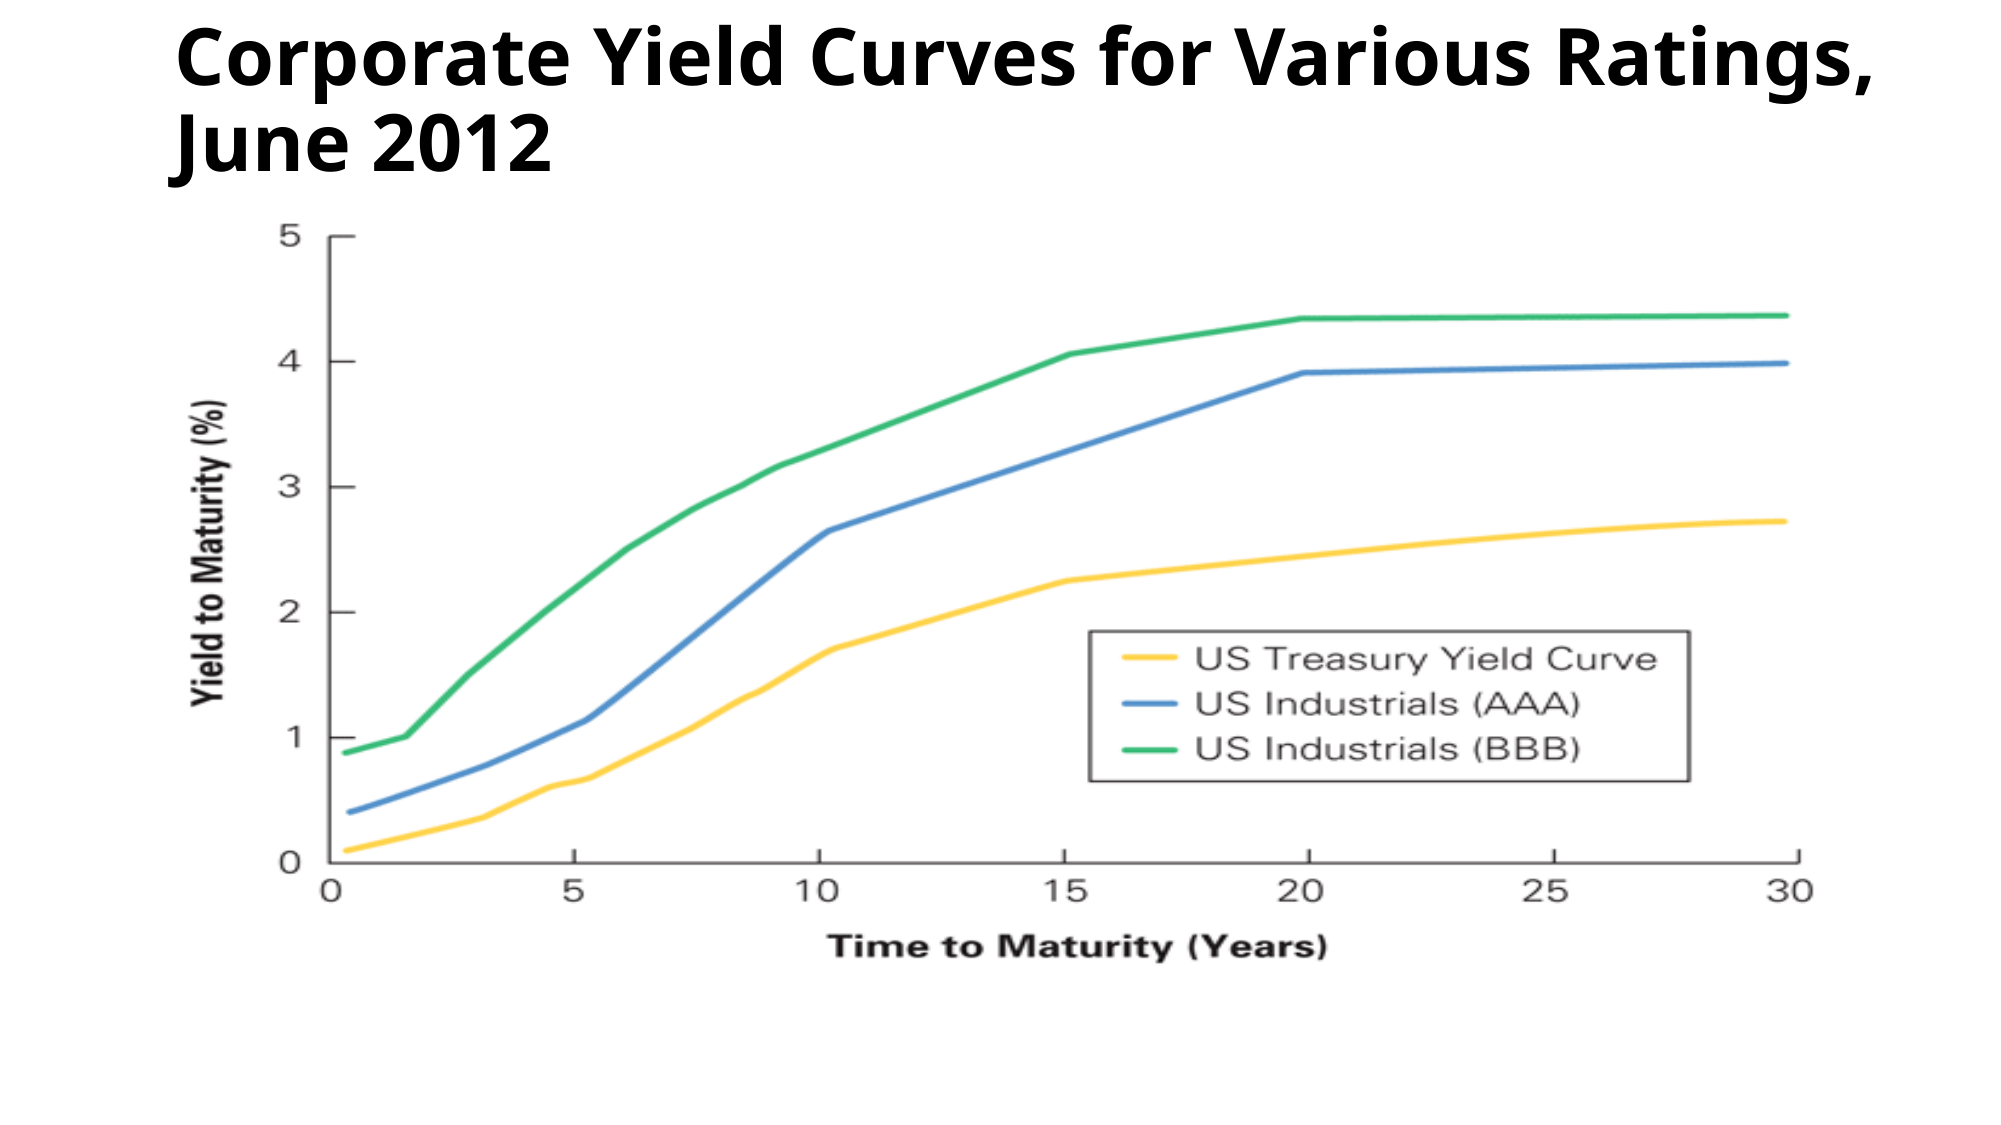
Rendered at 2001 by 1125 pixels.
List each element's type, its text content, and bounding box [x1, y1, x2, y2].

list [171, 219, 1828, 967]
title Corporate Yield Curves for Various Ratings, June 2012 [159, 45, 1905, 161]
